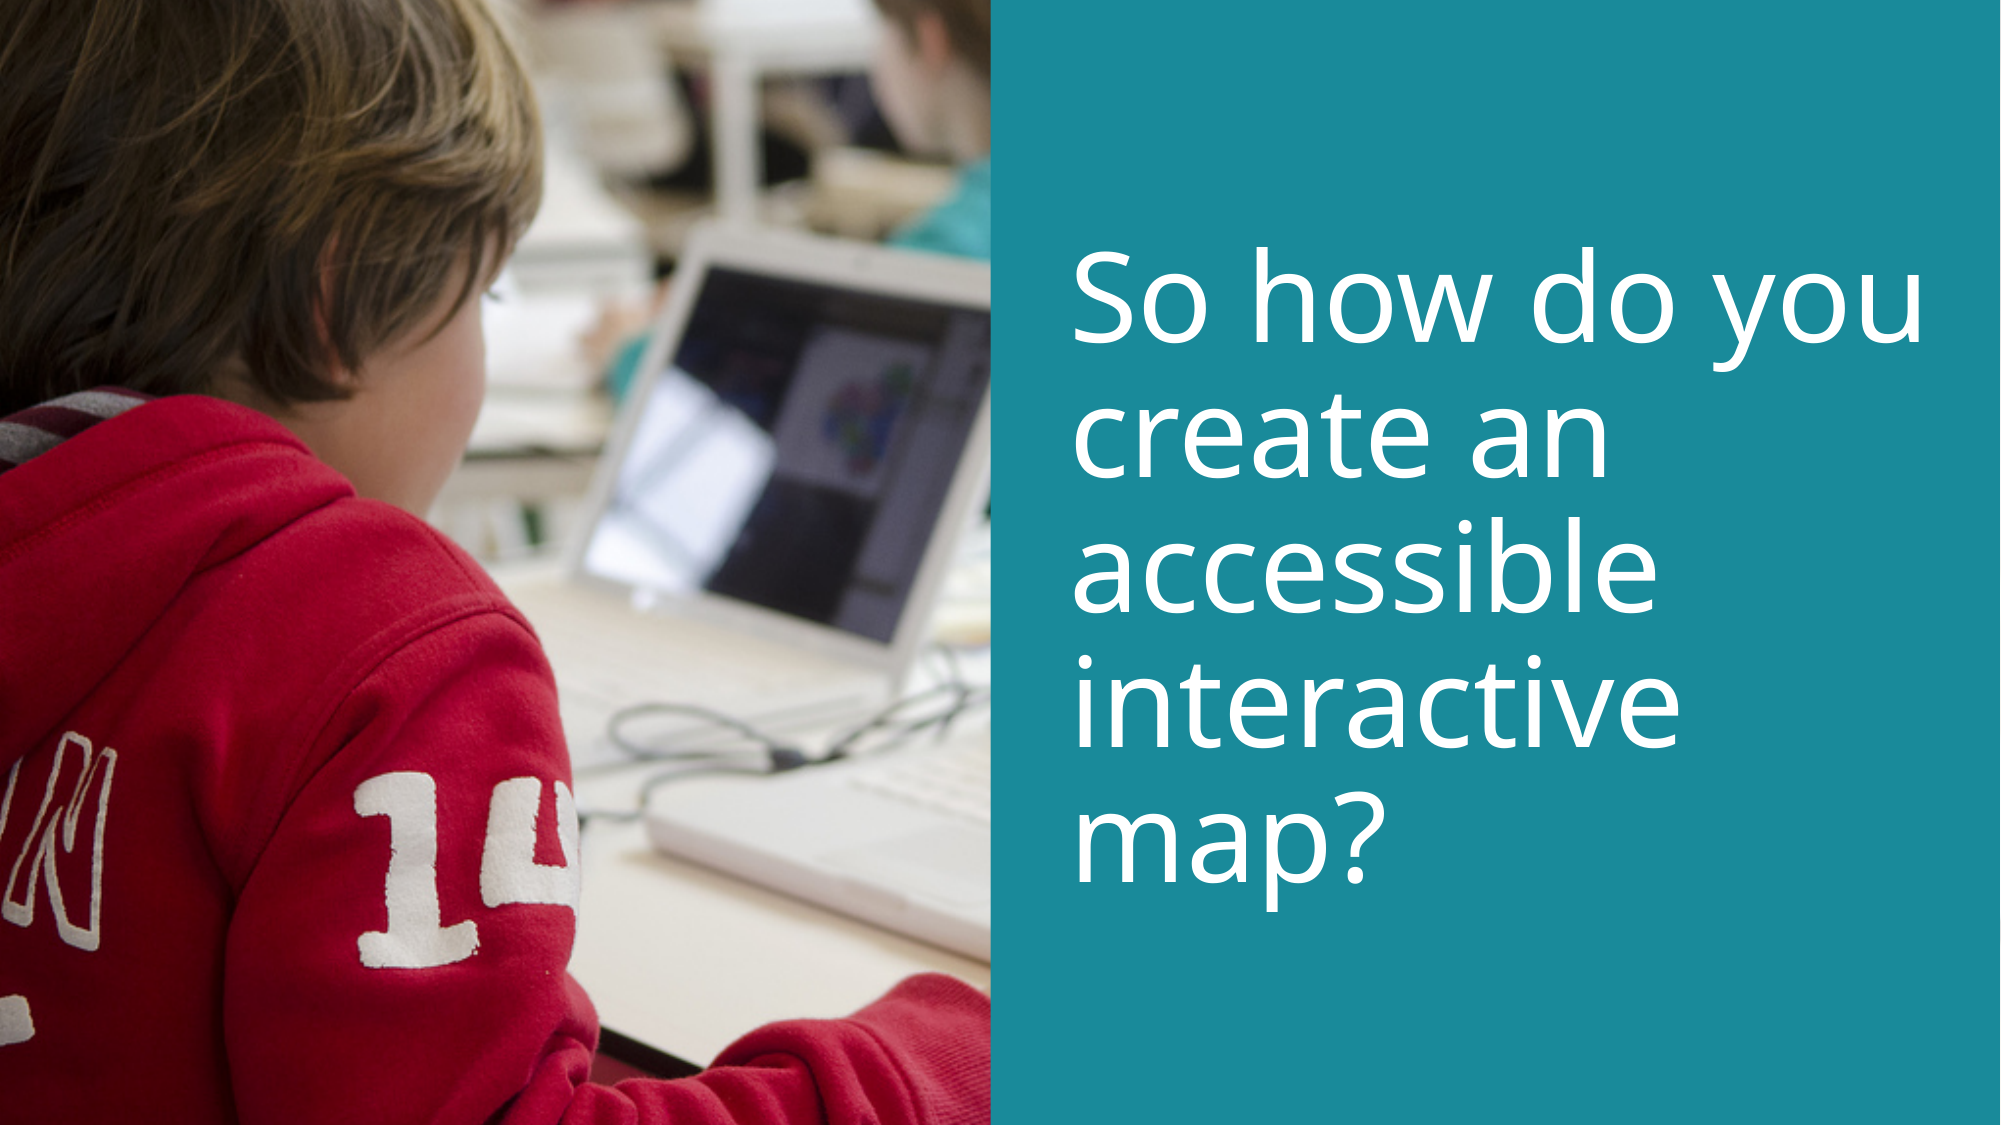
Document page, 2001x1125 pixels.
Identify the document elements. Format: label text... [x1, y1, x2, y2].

list So how do you create an accessible interactive map? [1054, 365, 1949, 918]
picture [0, 0, 990, 1125]
